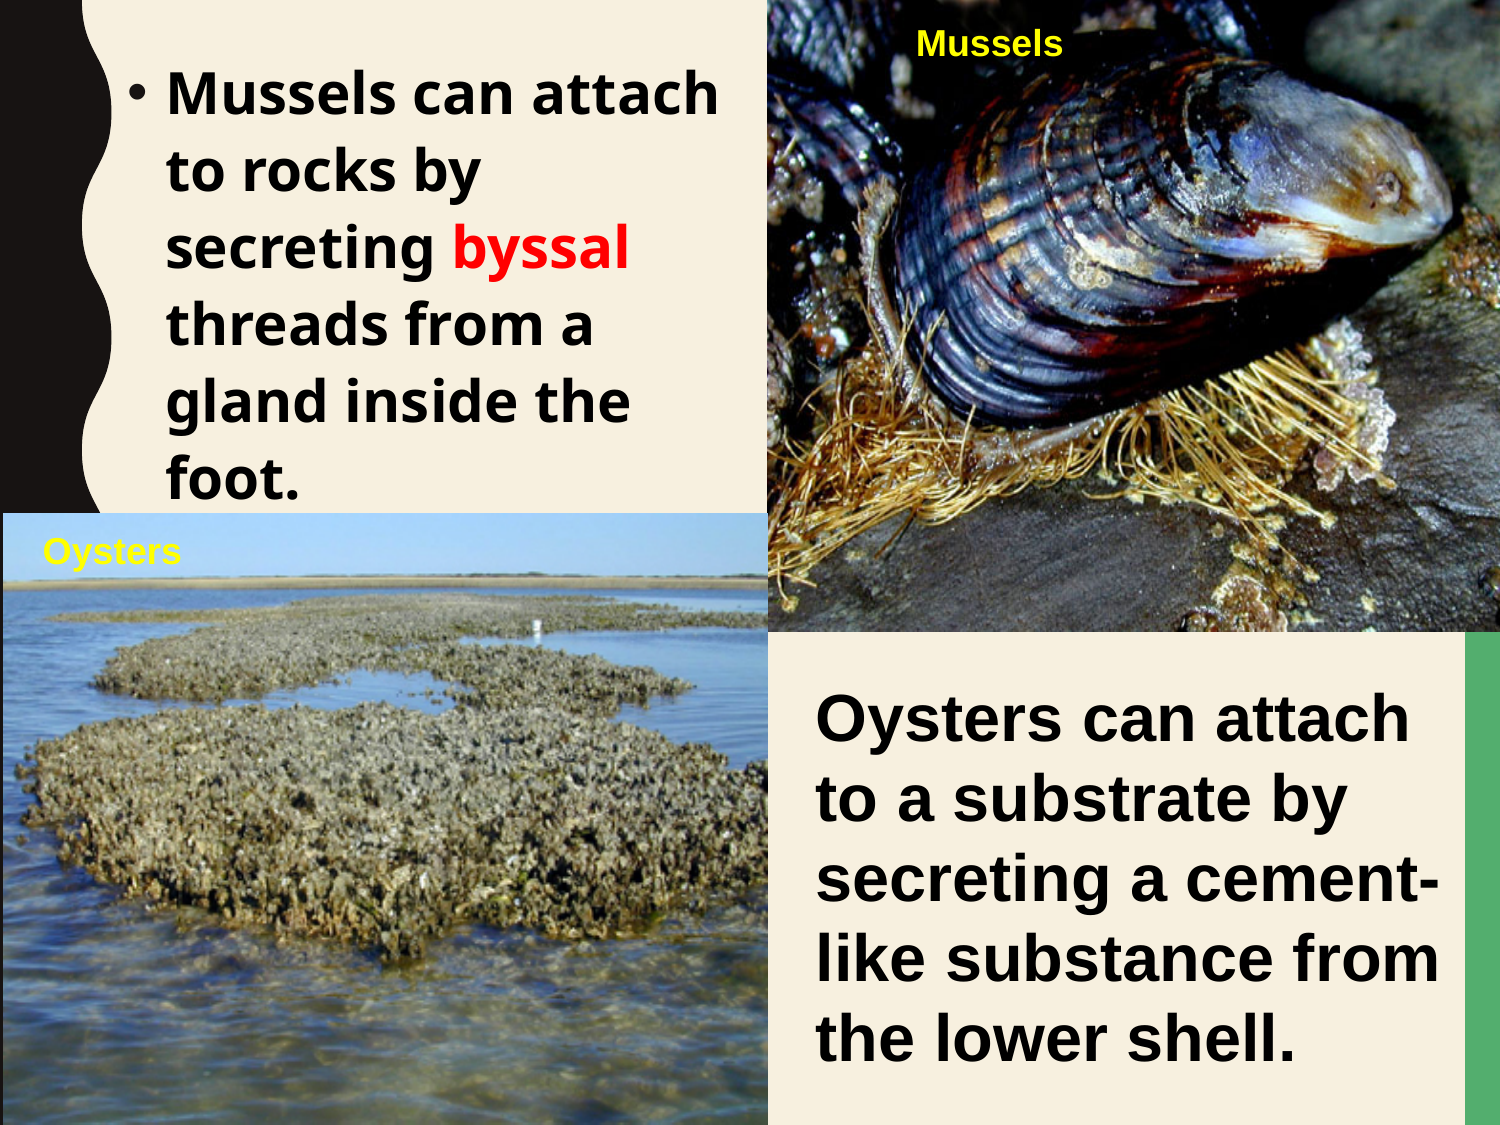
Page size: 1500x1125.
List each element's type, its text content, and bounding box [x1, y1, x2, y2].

list Mussels can attach to rocks by secreting byssal threads from a gland inside the foot. [112, 41, 767, 513]
picture [3, 0, 1500, 1125]
text_box Oysters can attach to a substrate by secreting a cement-like substance from the lower shell. [801, 667, 1473, 1082]
